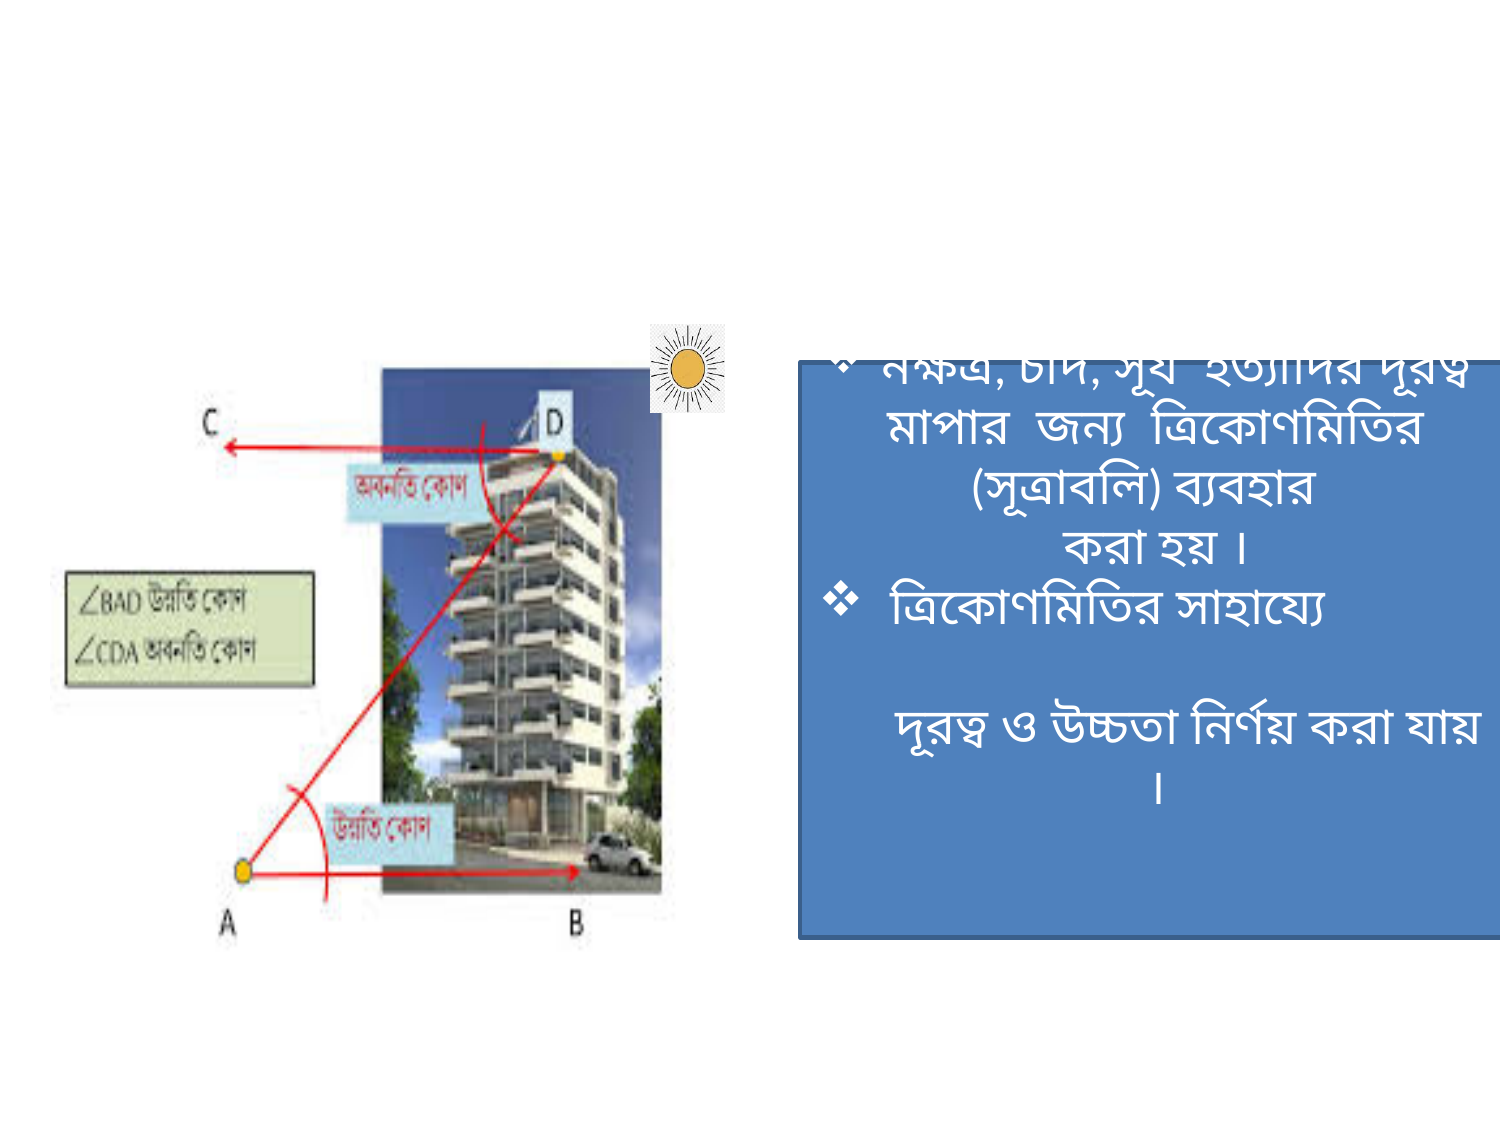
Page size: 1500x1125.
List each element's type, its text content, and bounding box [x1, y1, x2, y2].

text_box নক্ষত্র, চাঁদ, সূর্য ইত্যাদির দূরত্ব মাপার জন্য ত্রিকোণমিতির (সূত্রাবলি) ব্যবহার করা হয় । ত্রিকোণমিতির সাহায্যে দূরত্ব ও উচ্চতা নির্ণয় করা যায় । [798, 360, 1500, 940]
picture [649, 324, 726, 413]
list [49, 274, 726, 988]
